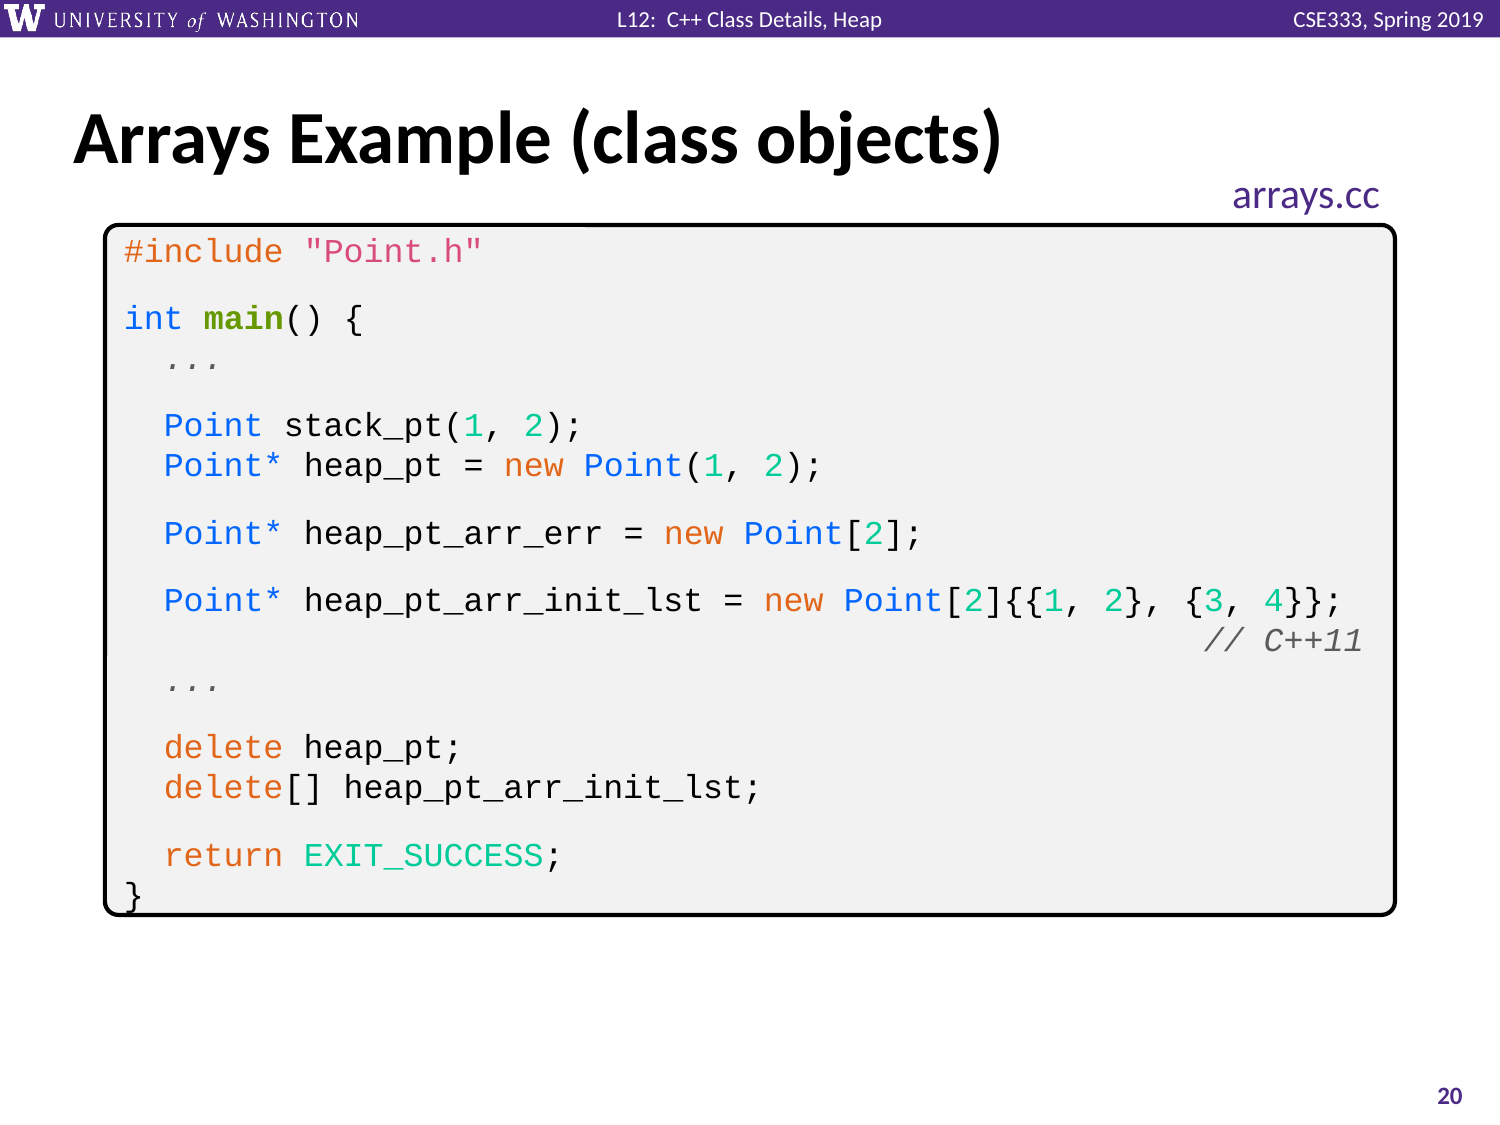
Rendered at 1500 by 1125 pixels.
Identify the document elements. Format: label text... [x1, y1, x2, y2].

text_box arrays.cc [914, 159, 1395, 225]
title Arrays Example (class objects) [58, 71, 1438, 197]
text_box #include "Point.h" int main() { ... Point stack_pt(1, 2); Point* heap_pt = new Point(1, 2); Point* heap_pt_arr_err = new Point[2]; Point* heap_pt_arr_init_lst = new Point[2]{{1, 2}, {3, 4}}; // C++11 ... delete heap_pt; delete[] heap_pt_arr_init_lst; return EXIT_SUCCESS; } [104, 224, 1395, 915]
picture [4, 4, 358, 32]
slide_number 20 [1400, 1065, 1500, 1125]
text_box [116, 404, 1438, 814]
